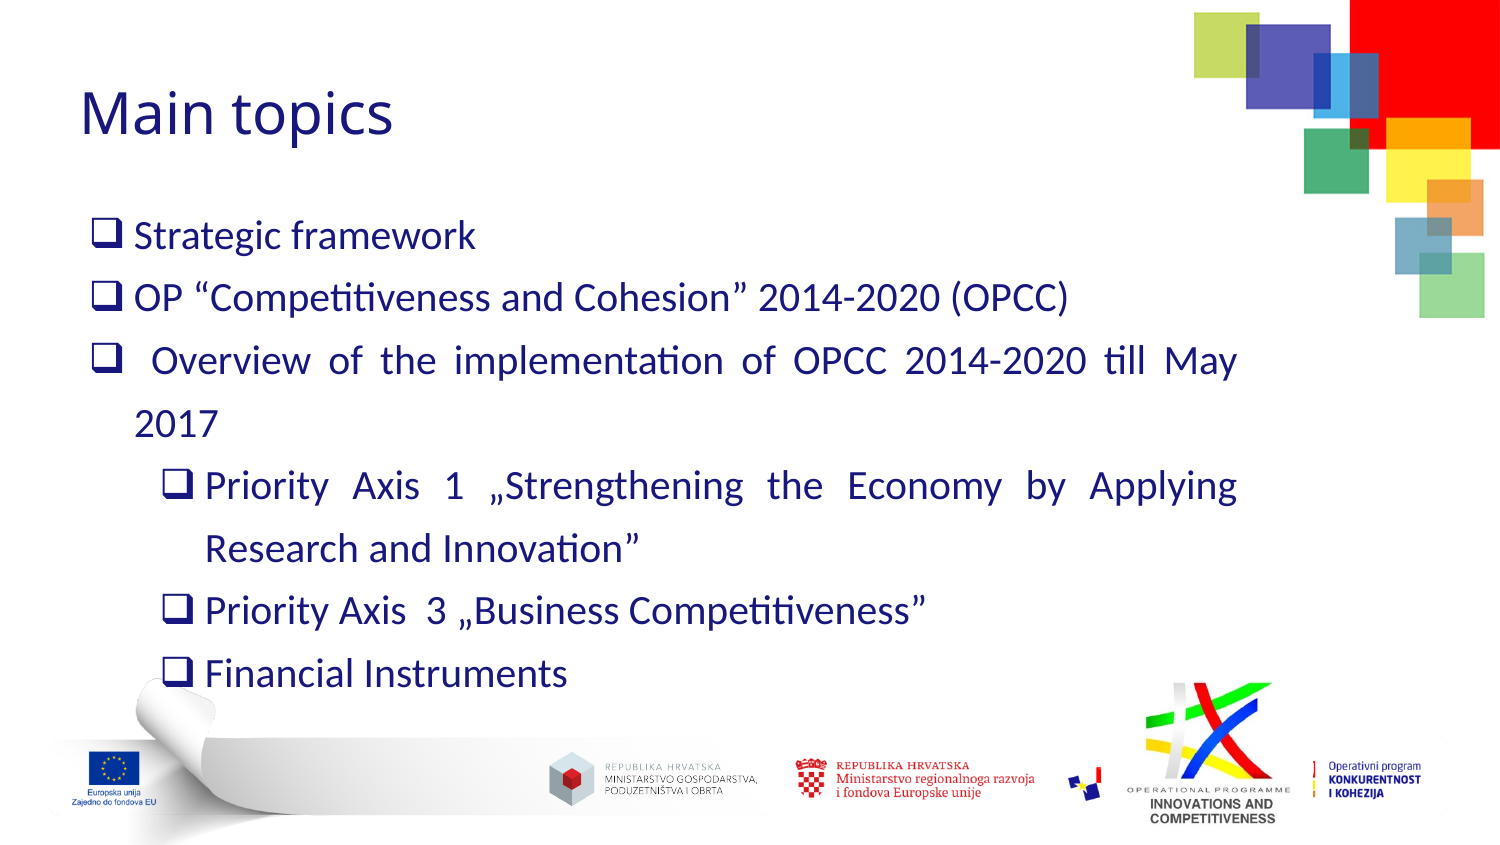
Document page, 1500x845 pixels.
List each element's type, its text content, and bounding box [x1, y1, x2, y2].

list Strategic framework OP “Competitiveness and Cohesion” 2014-2020 (OPCC) Overview of the implementation of OPCC 2014-2020 till May 2017 Priority Axis 1 „Strengthening the Economy by Applying Research and Innovation” Priority Axis 3 „Business Competitiveness” Financial Instruments [53, 191, 1238, 741]
picture [47, 657, 1450, 845]
picture [1194, 0, 1500, 318]
text_box Main topics [62, 41, 1240, 171]
